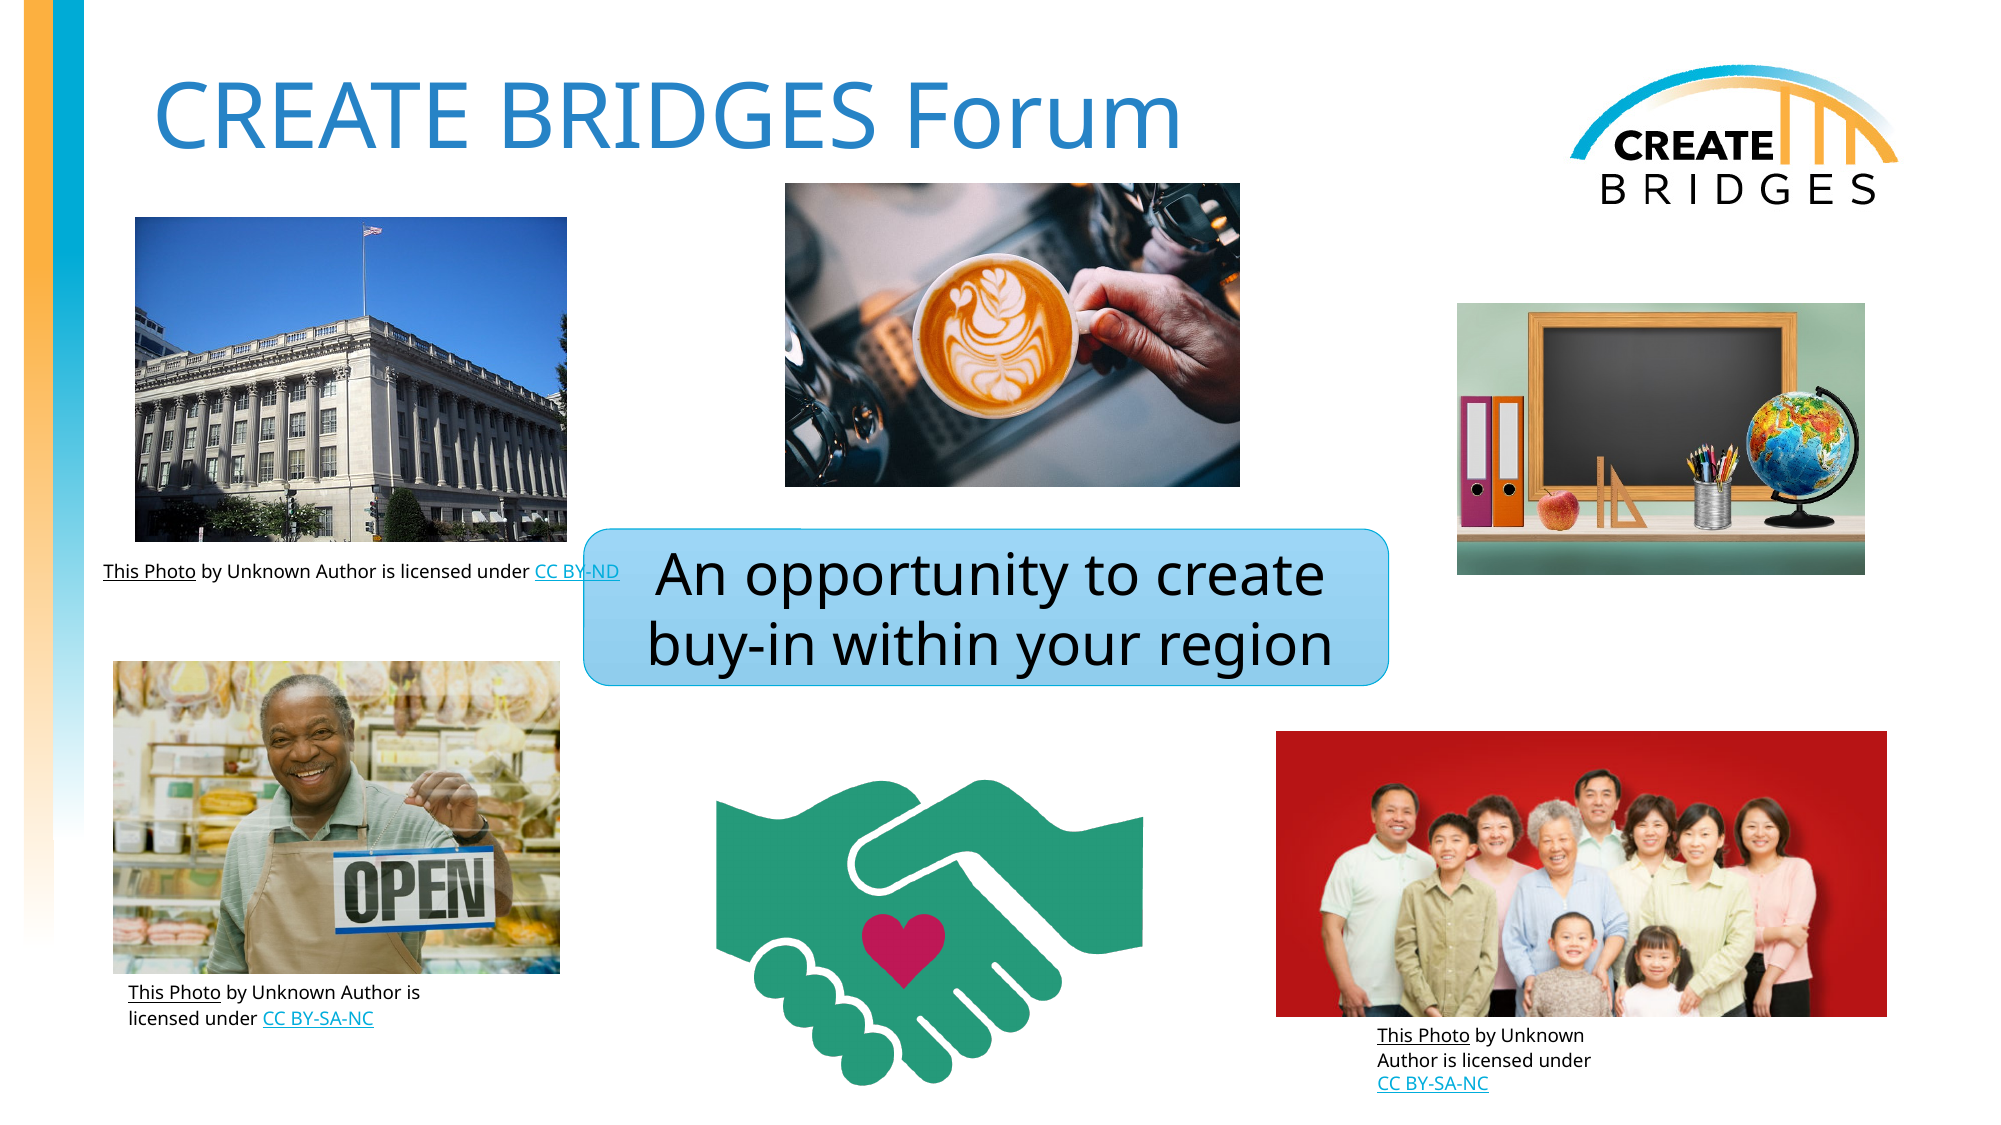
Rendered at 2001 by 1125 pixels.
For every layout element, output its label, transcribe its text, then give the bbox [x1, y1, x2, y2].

text_box [583, 593, 592, 680]
text_box [583, 535, 592, 551]
picture [113, 661, 560, 974]
picture [1457, 303, 1865, 575]
text_box This Photo by Unknown Author is licensed under CC BY-SA-NC [1362, 1017, 1663, 1105]
picture [135, 217, 567, 542]
text_box This Photo by Unknown Author is licensed under CC BY-SA-NC [113, 974, 496, 1040]
title CREATE BRIDGES Forum [137, 0, 1863, 278]
text_box This Photo by Unknown Author is licensed under CC BY-ND [88, 551, 870, 593]
text_box An opportunity to create buy-in within your region [592, 529, 1389, 685]
picture [704, 708, 1154, 1125]
picture [1863, 37, 1930, 252]
picture [784, 183, 1240, 487]
picture [1276, 731, 1887, 1017]
